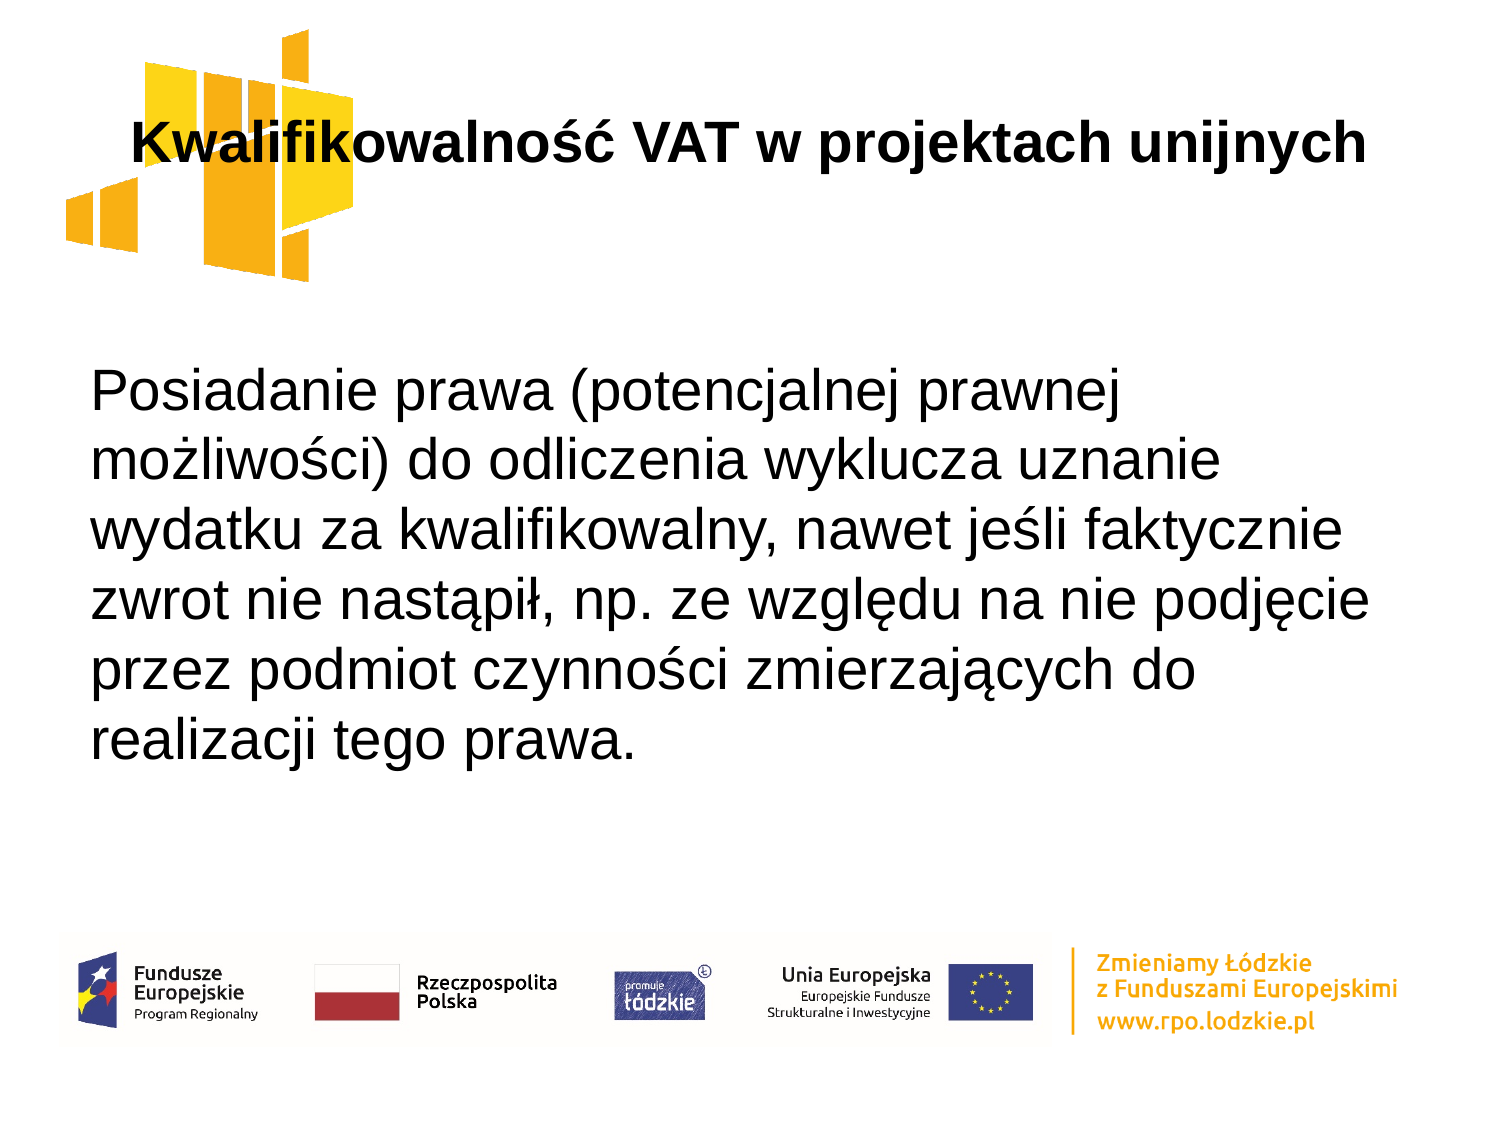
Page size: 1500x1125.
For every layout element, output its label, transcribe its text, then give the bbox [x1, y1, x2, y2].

title Kwalifikowalność VAT w projektach unijnych [360, 45, 1425, 233]
list Posiadanie prawa (potencjalnej prawnej możliwości) do odliczenia wyklucza uznanie wydatku za kwalifikowalny, nawet jeśli faktycznie zwrot nie nastąpił, np. ze względu na nie podjęcie przez podmiot czynności zmierzających do realizacji tego prawa. [75, 344, 1425, 1005]
picture [65, 28, 354, 282]
picture [58, 869, 1400, 1112]
